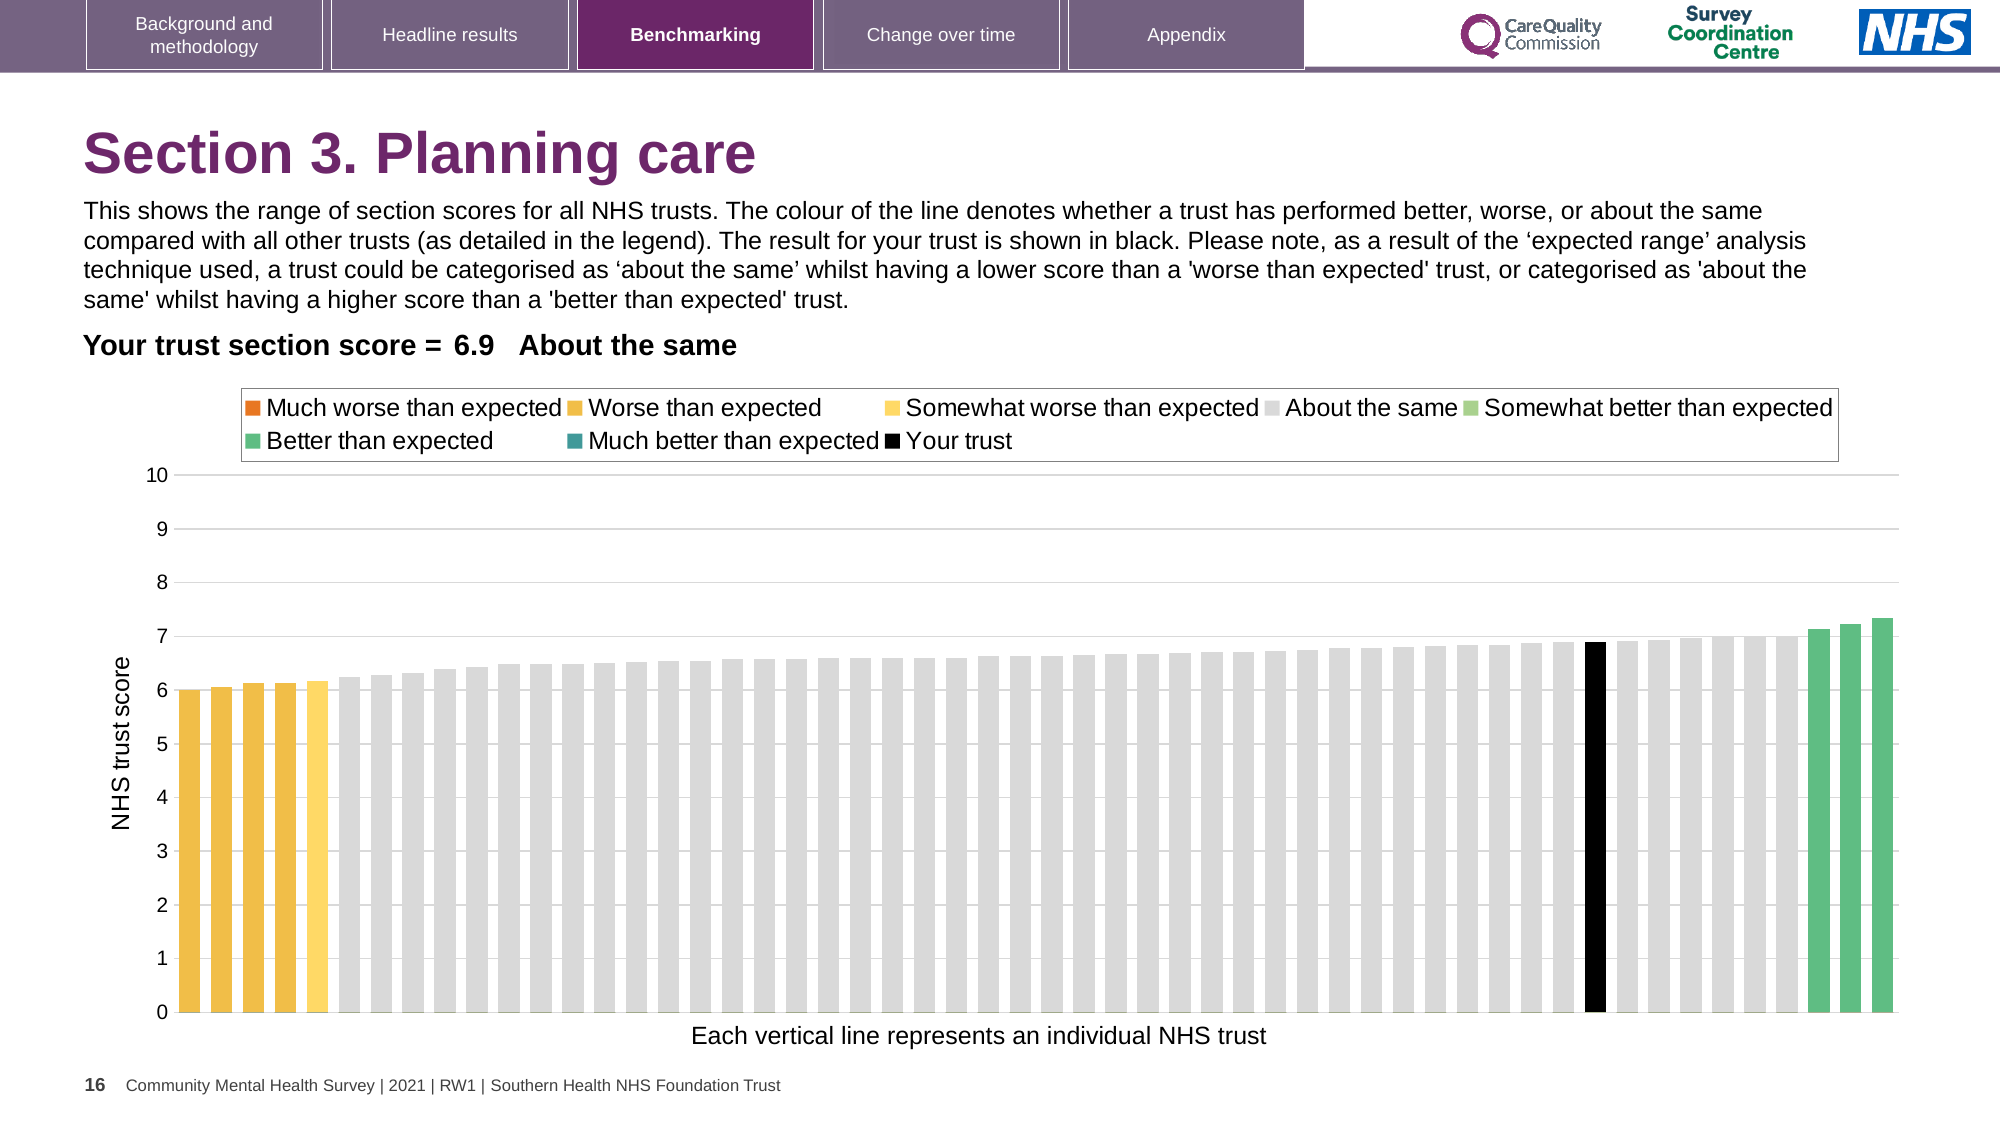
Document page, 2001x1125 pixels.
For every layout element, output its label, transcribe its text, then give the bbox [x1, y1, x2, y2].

text_box 16 [84, 1065, 122, 1125]
picture [1460, 13, 1602, 59]
picture [1666, 3, 1794, 61]
table_header 6.9 [448, 323, 518, 369]
picture [1859, 9, 1971, 55]
table_header About the same [518, 323, 1807, 369]
text_box Each vertical line represents an individual NHS trust [676, 1036, 1283, 1058]
table_header Your trust section score = [53, 323, 448, 370]
chart [99, 369, 1923, 1036]
title Section 3. Planning care [68, 100, 1942, 209]
text_box This shows the range of section scores for all NHS trusts. The colour of the line denotes whether a trust has performed better, worse, or about the same compared with all other trusts (as detailed in the legend). The result for your trust is shown in black. Please note, as a result of the ‘expected range’ analysis technique used, a trust could be categorised as ‘about the same’ whilst having a lower score than a 'worse than expected' trust, or categorised as 'about the same' whilst having a higher score than a 'better than expected' trust. [68, 186, 1889, 322]
